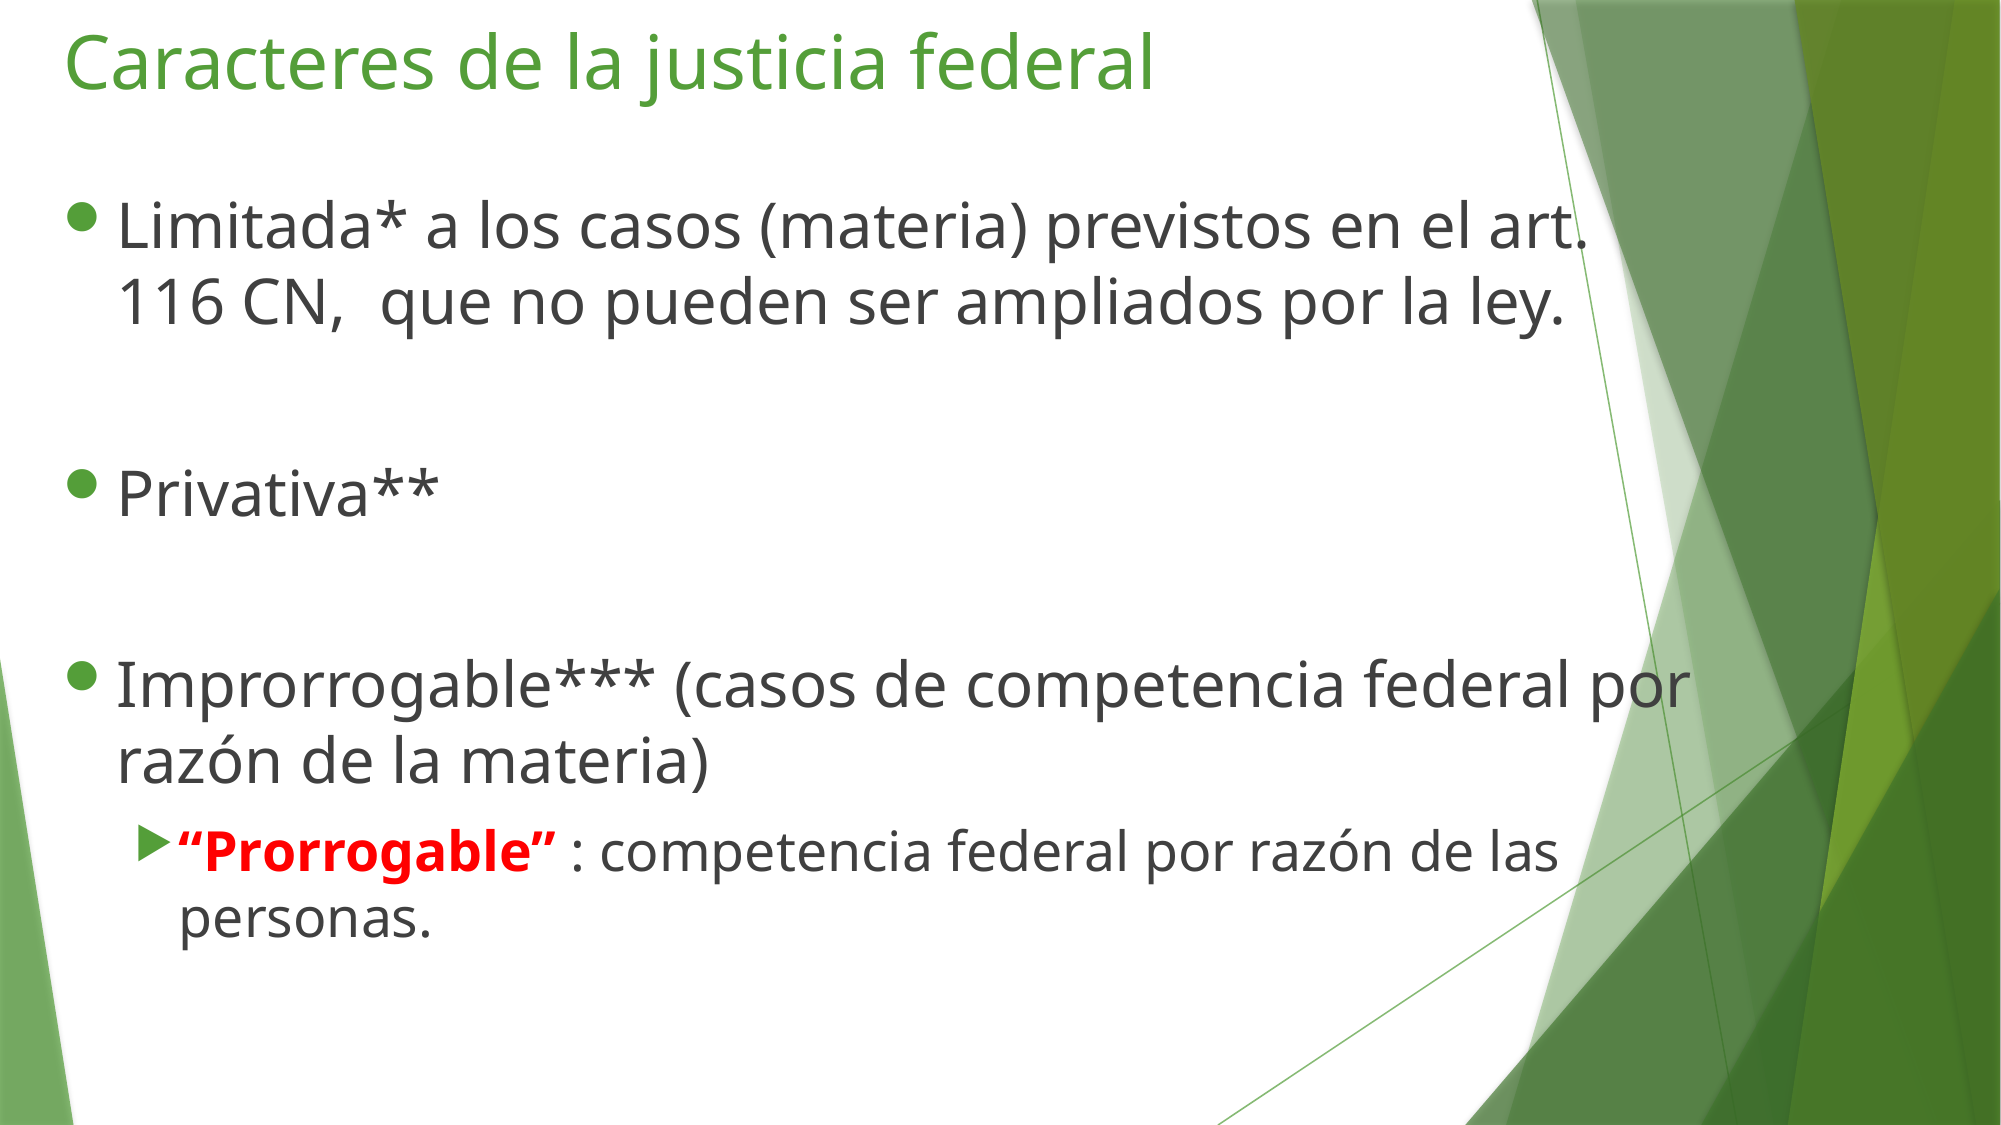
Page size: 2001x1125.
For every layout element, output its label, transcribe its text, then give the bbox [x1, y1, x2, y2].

list Limitada* a los casos (materia) previstos en el art. 116 CN, que no pueden ser ampliados por la ley. Privativa** Improrrogable*** (casos de competencia federal por razón de la materia) “Prorrogable” : competencia federal por razón de las personas. [48, 115, 1716, 962]
title Caracteres de la justicia federal [48, 6, 1459, 115]
